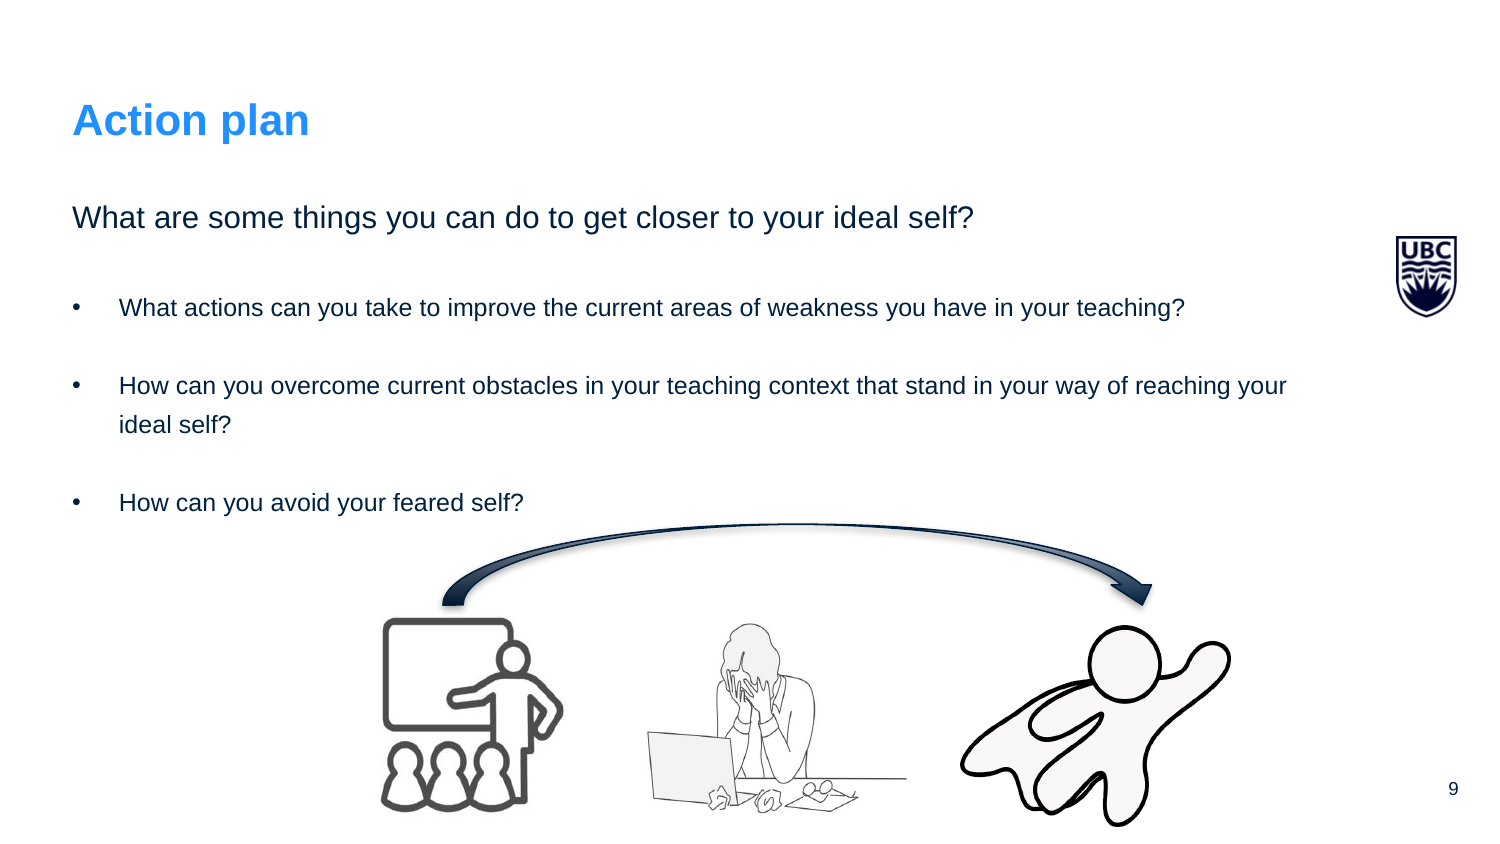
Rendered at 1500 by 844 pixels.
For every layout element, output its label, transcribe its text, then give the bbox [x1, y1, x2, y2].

list What are some things you can do to get closer to your ideal self? What actions can you take to improve the current areas of weakness you have in your teaching? How can you overcome current obstacles in your teaching context that stand in your way of reaching your ideal self? How can you avoid your feared self? [71, 185, 1329, 793]
picture [366, 586, 568, 829]
picture [604, 604, 931, 824]
text_box [452, 523, 1153, 606]
picture [959, 625, 1231, 828]
title Action plan [71, 91, 1366, 167]
picture [1396, 236, 1457, 318]
